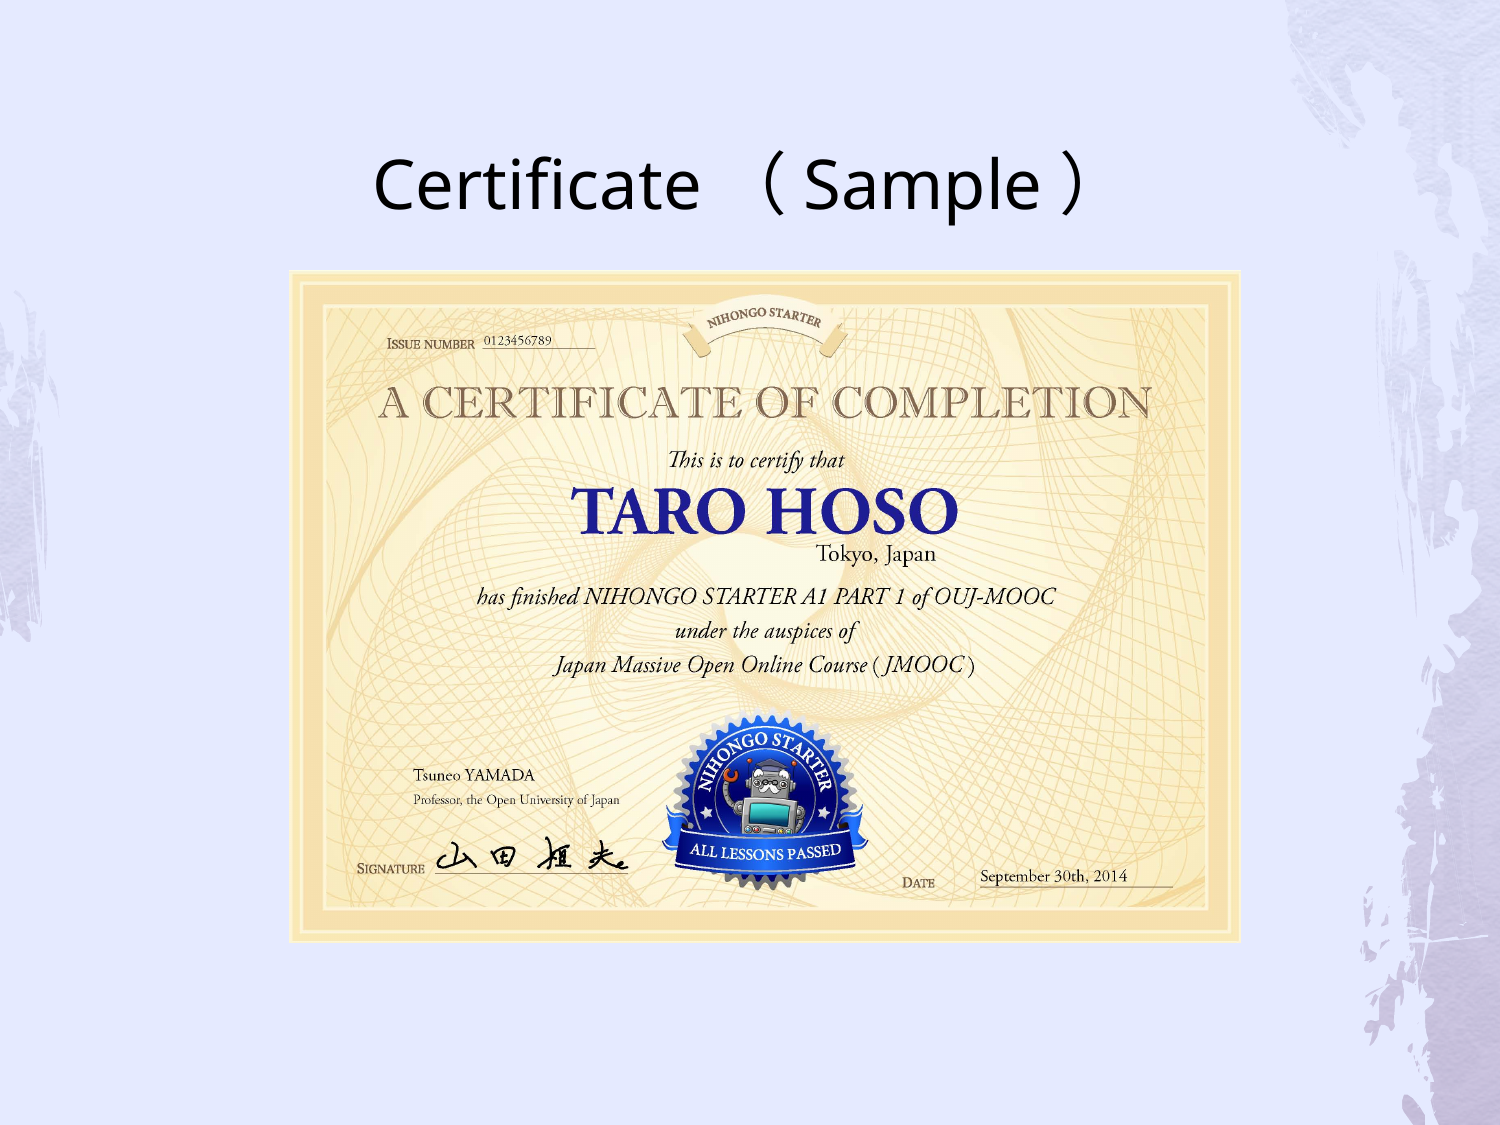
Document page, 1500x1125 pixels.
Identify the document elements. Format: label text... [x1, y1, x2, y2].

text_box Certificate（Sample） [357, 133, 1143, 231]
picture [288, 269, 1241, 943]
